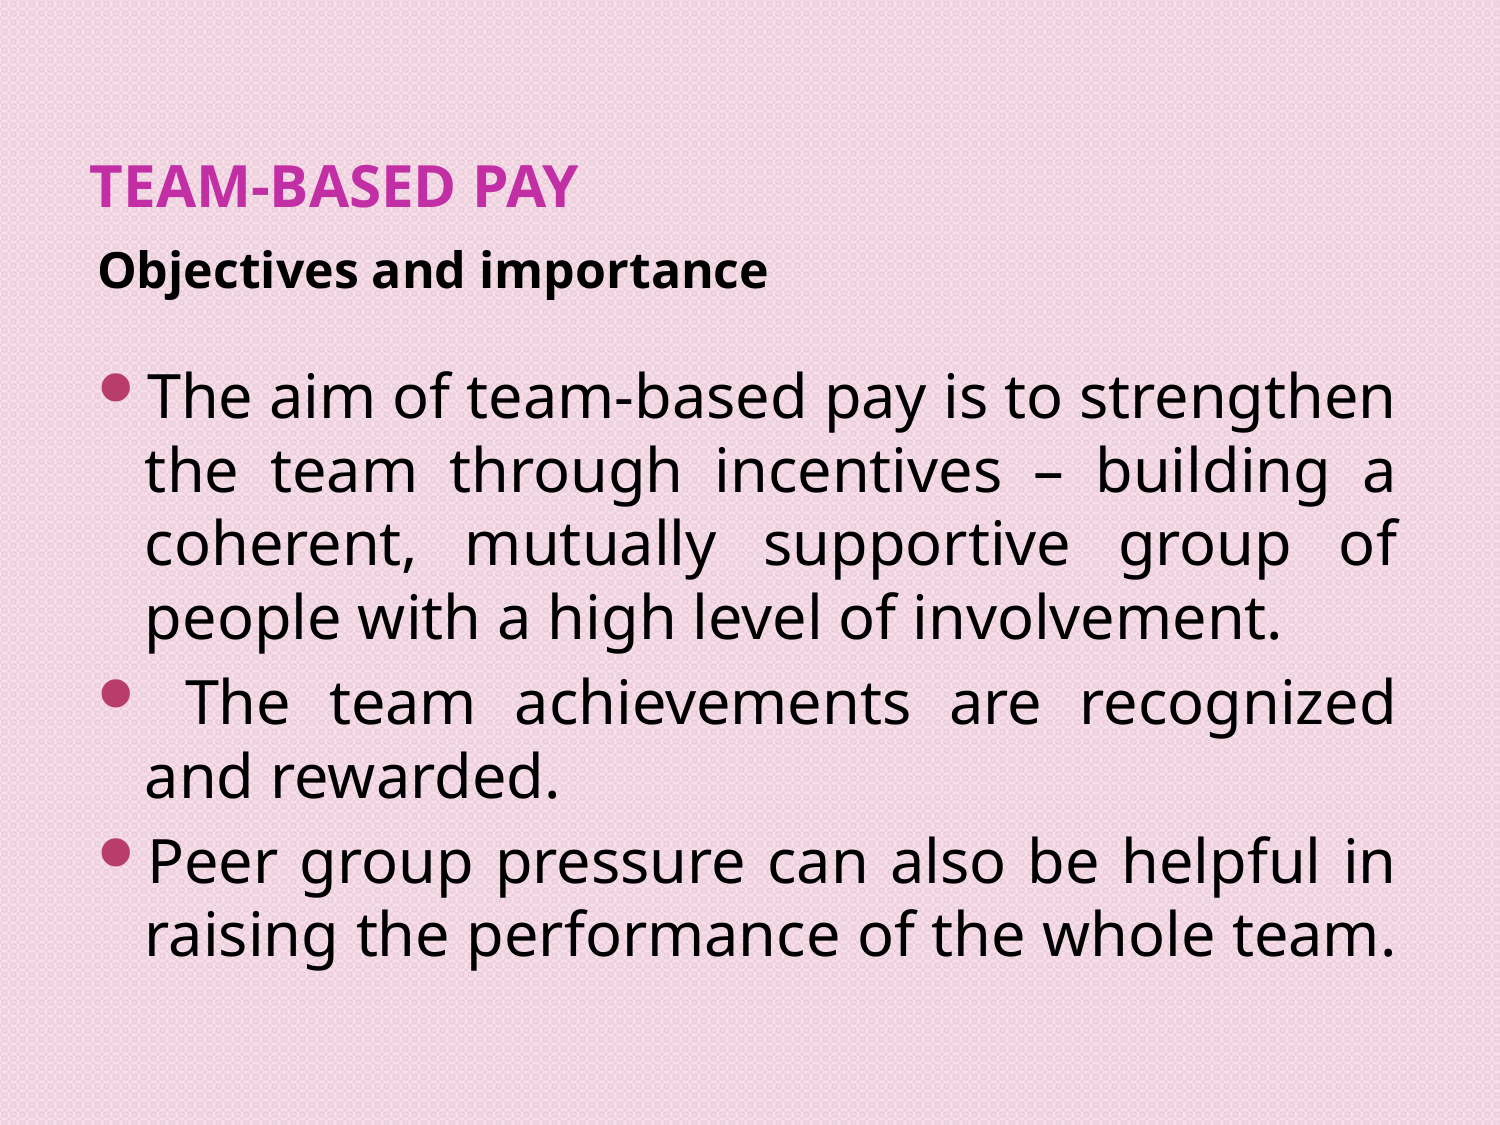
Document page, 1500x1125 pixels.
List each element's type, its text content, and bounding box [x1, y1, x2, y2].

list Objectives and importance [75, 230, 786, 346]
title Team-Based Pay [75, 35, 700, 227]
list The aim of team-based pay is to strengthen the team through incentives – building a coherent, mutually supportive group of people with a high level of involvement. The team achievements are recognized and rewarded. Peer group pressure can also be helpful in raising the performance of the whole team. [75, 350, 1413, 1005]
